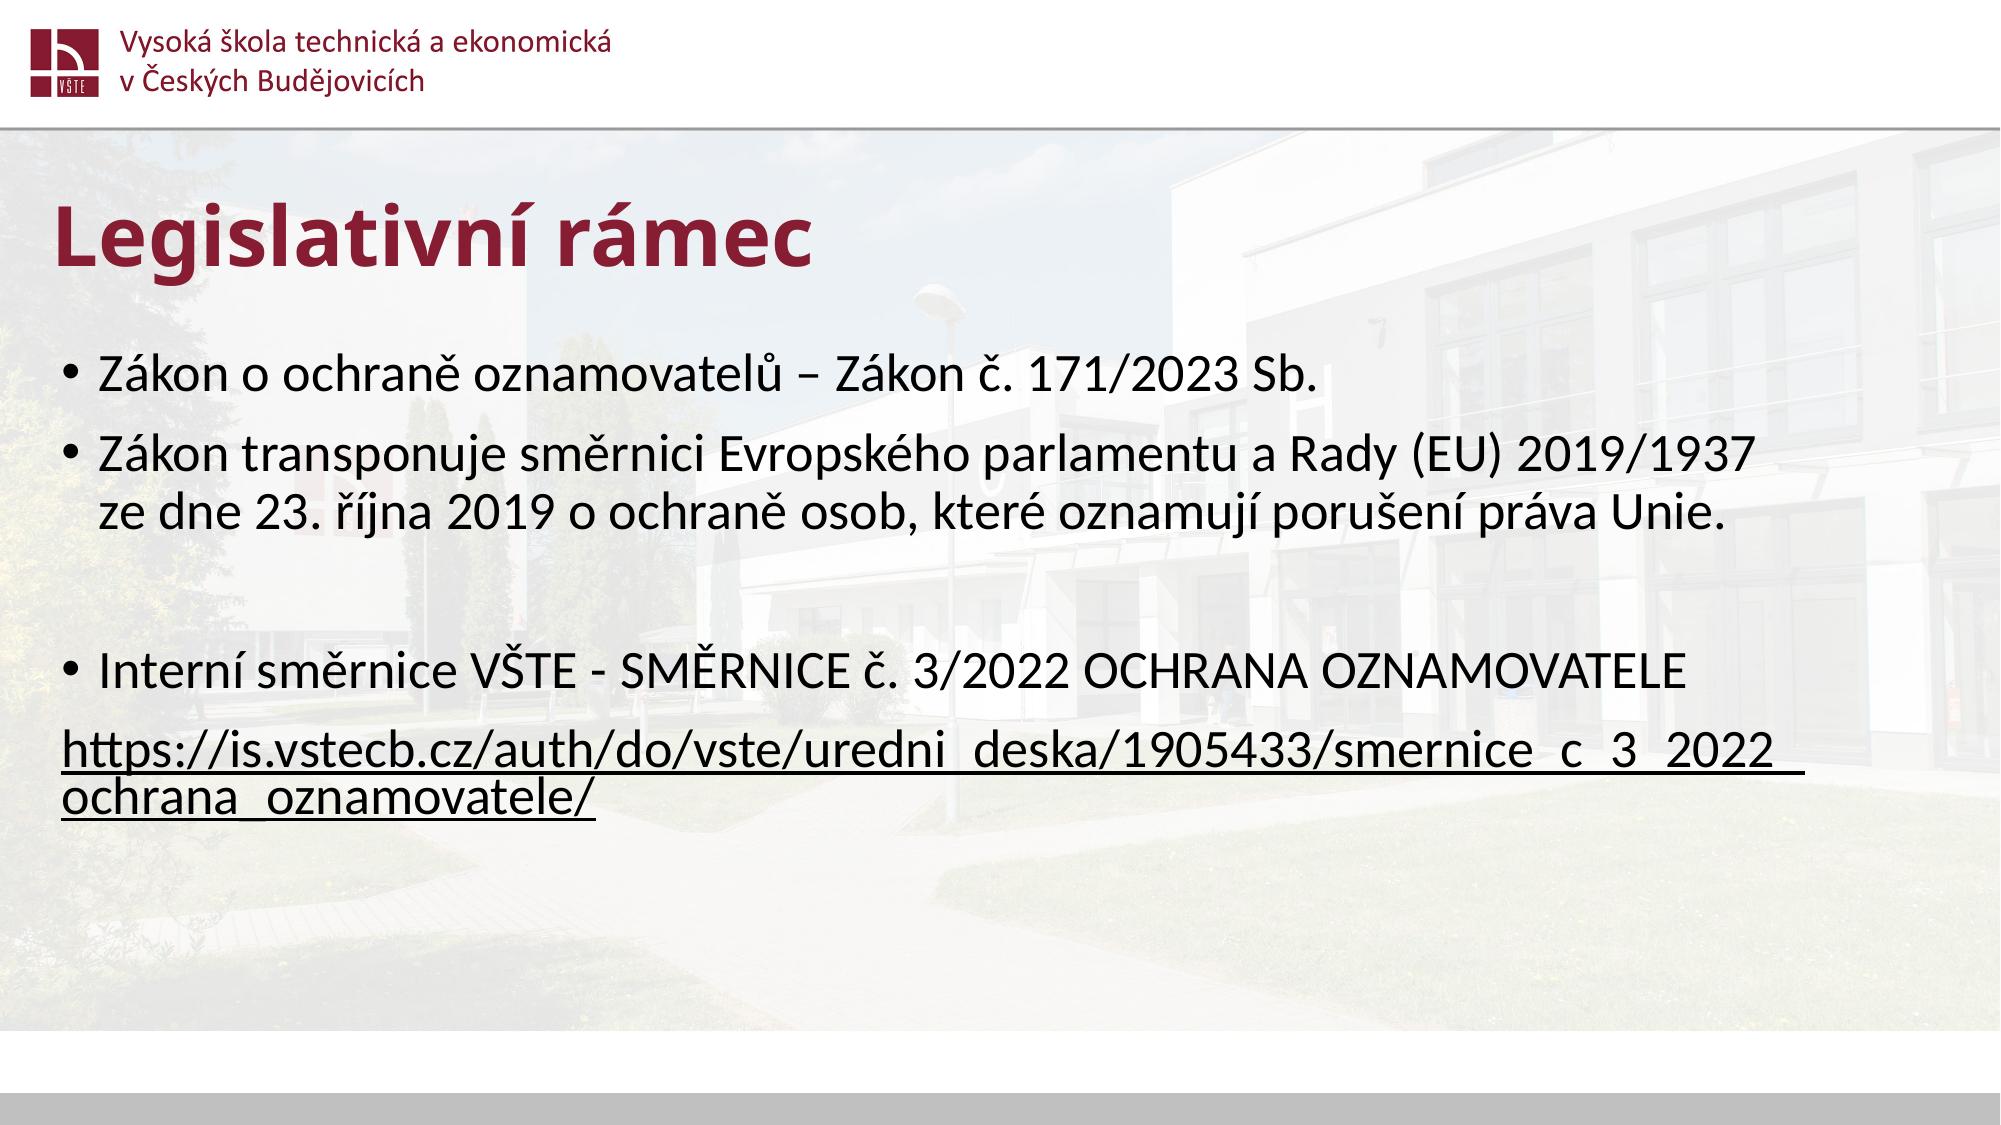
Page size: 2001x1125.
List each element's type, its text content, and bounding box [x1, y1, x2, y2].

list Zákon o ochraně oznamovatelů – Zákon č. 171/2023 Sb. Zákon transponuje směrnici Evropského parlamentu a Rady (EU) 2019/1937 ze dne 23. října 2019 o ochraně osob, které oznamují porušení práva Unie. Interní směrnice VŠTE - SMĚRNICE č. 3/2022 OCHRANA OZNAMOVATELE https://is.vstecb.cz/auth/do/vste/uredni_deska/1905433/smernice_c_3_2022_ochrana_oznamovatele/ [13, 337, 1824, 1052]
title Legislativní rámec [13, 130, 1739, 337]
picture [0, 0, 2001, 1125]
